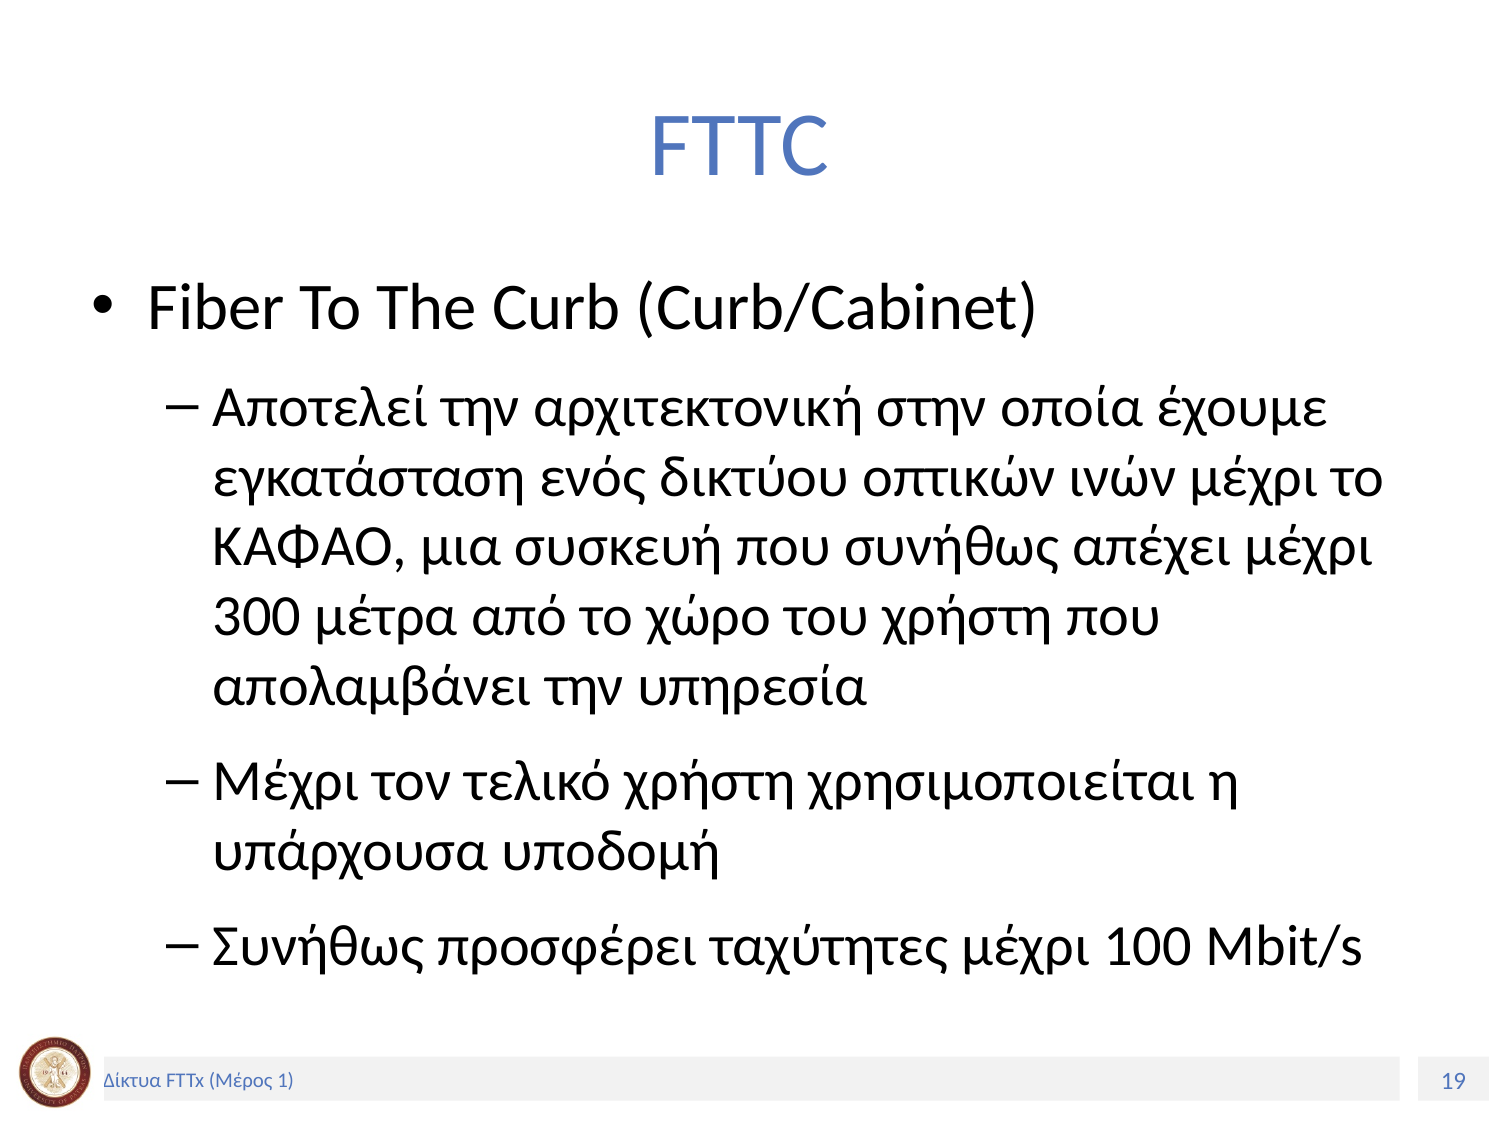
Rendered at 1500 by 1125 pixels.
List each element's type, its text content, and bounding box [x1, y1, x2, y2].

title FTTC [75, 45, 1425, 233]
picture [5, 1023, 104, 1121]
list Fiber To The Curb (Curb/Cabinet) Αποτελεί την αρχιτεκτονική στην οποία έχουμε εγκατάσταση ενός δικτύου οπτικών ινών μέχρι το ΚΑΦΑΟ, μια συσκευή που συνήθως απέχει μέχρι 300 μέτρα από το χώρο του χρήστη που απολαμβάνει την υπηρεσία Μέχρι τον τελικό χρήστη χρησιμοποιείται η υπάρχουσα υποδομή Συνήθως προσφέρει ταχύτητες μέχρι 100 Mbit/s [76, 255, 1427, 998]
